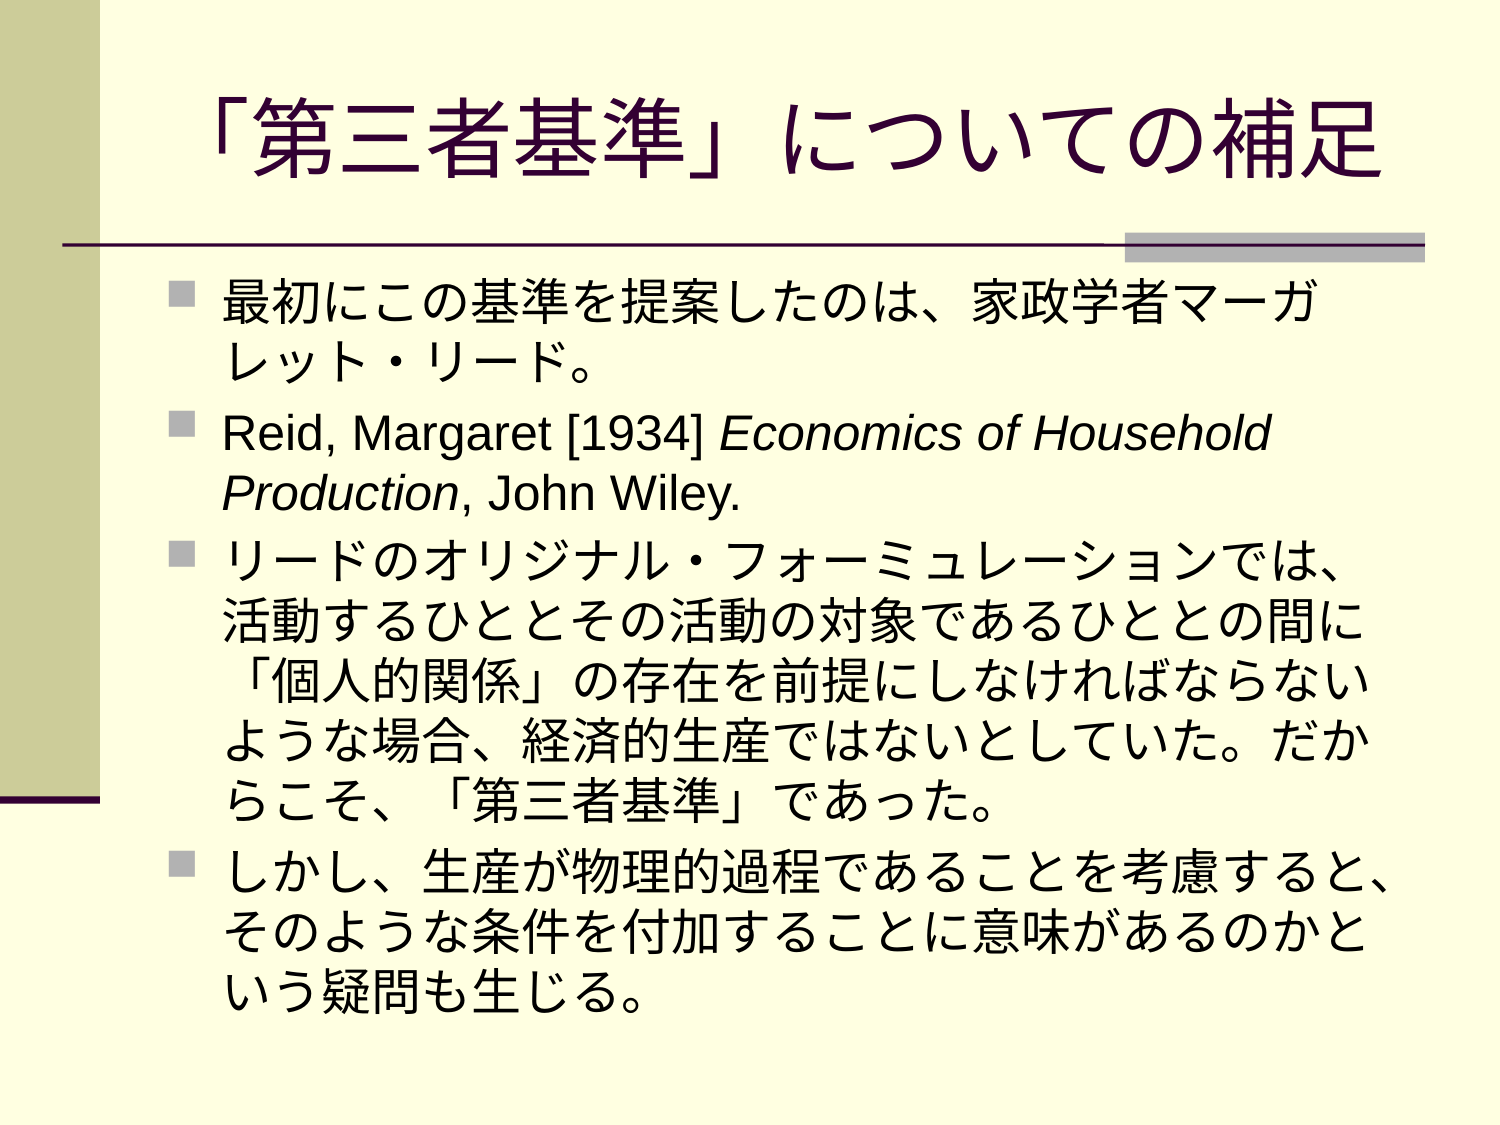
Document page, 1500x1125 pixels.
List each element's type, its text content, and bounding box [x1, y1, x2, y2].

list 最初にこの基準を提案したのは、家政学者マーガレット・リード。 Reid, Margaret [1934] Economics of Household Production, John Wiley. リードのオリジナル・フォーミュレーションでは、活動するひととその活動の対象であるひととの間に「個人的関係」の存在を前提にしなければならないような場合、経済的生産ではないとしていた。だからこそ、「第三者基準」であった。 しかし、生産が物理的過程であることを考慮すると、そのような条件を付加することに意味があるのかという疑問も生じる。 [149, 262, 1426, 1006]
title 「第三者基準」についての補足 [147, 42, 1423, 231]
